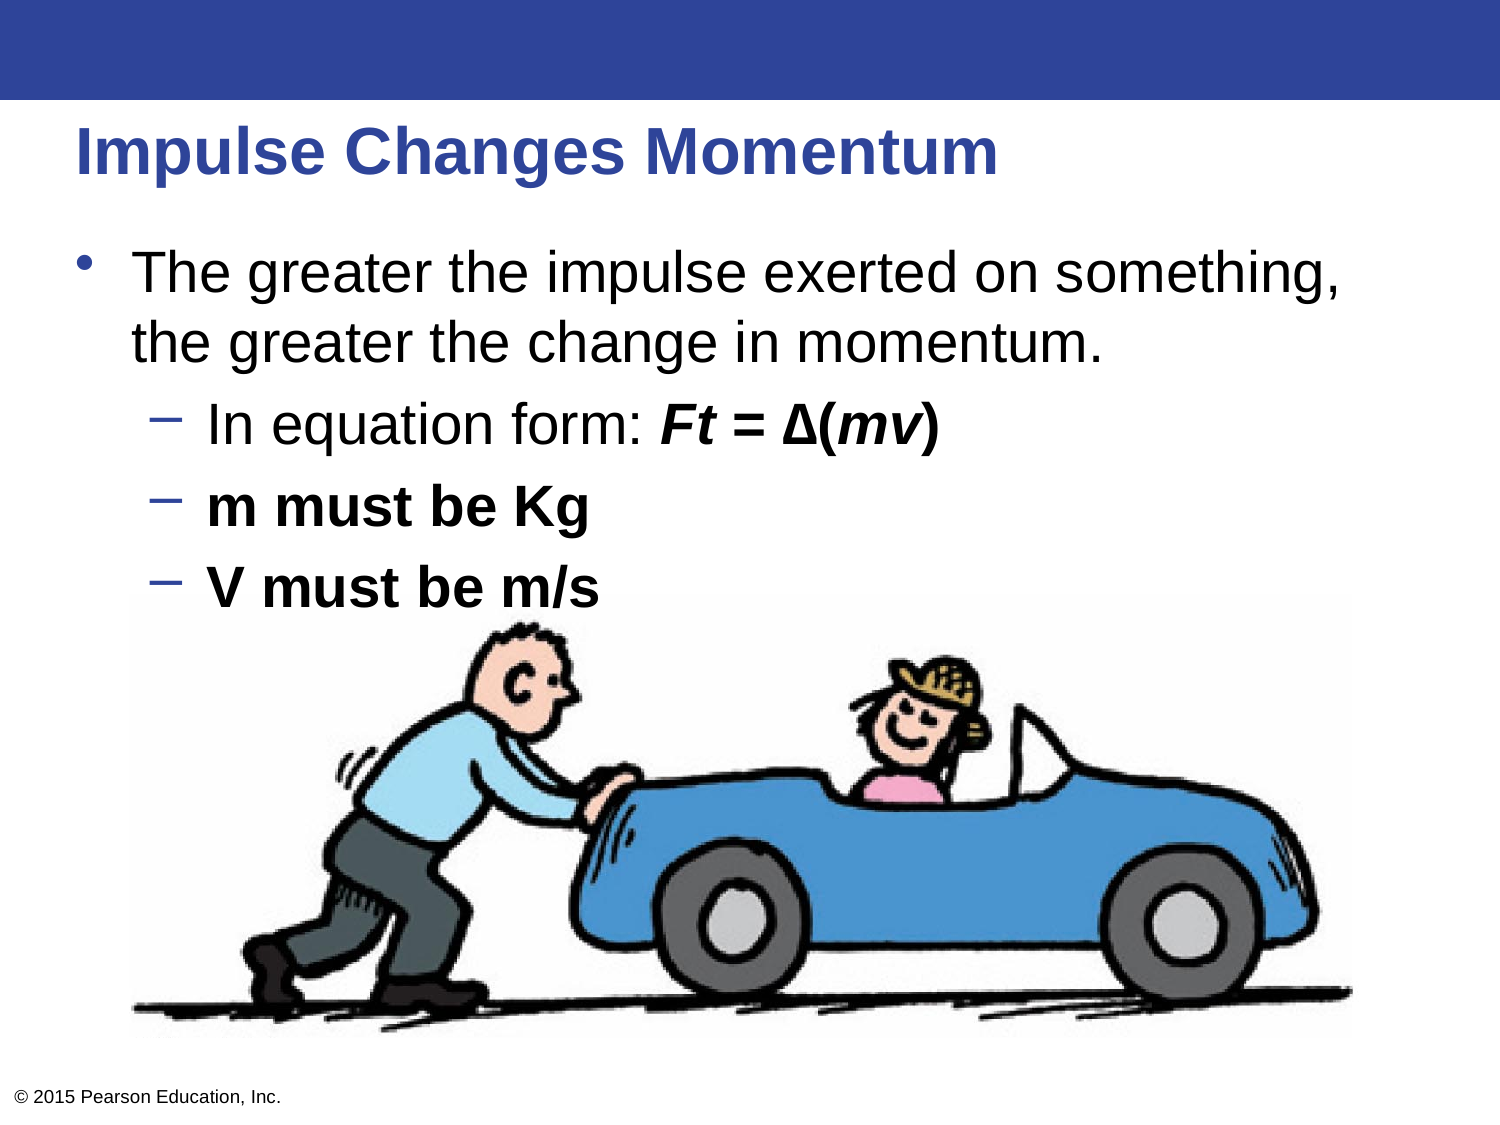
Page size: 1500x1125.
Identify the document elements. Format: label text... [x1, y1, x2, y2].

picture [122, 594, 1361, 1038]
title Impulse Changes Momentum [0, 100, 1500, 196]
footer © 2015 Pearson Education, Inc. [14, 1084, 900, 1115]
list The greater the impulse exerted on something, the greater the change in momentum. In equation form: Ft = ∆(mv) m must be Kg V must be m/s [59, 227, 1410, 1085]
